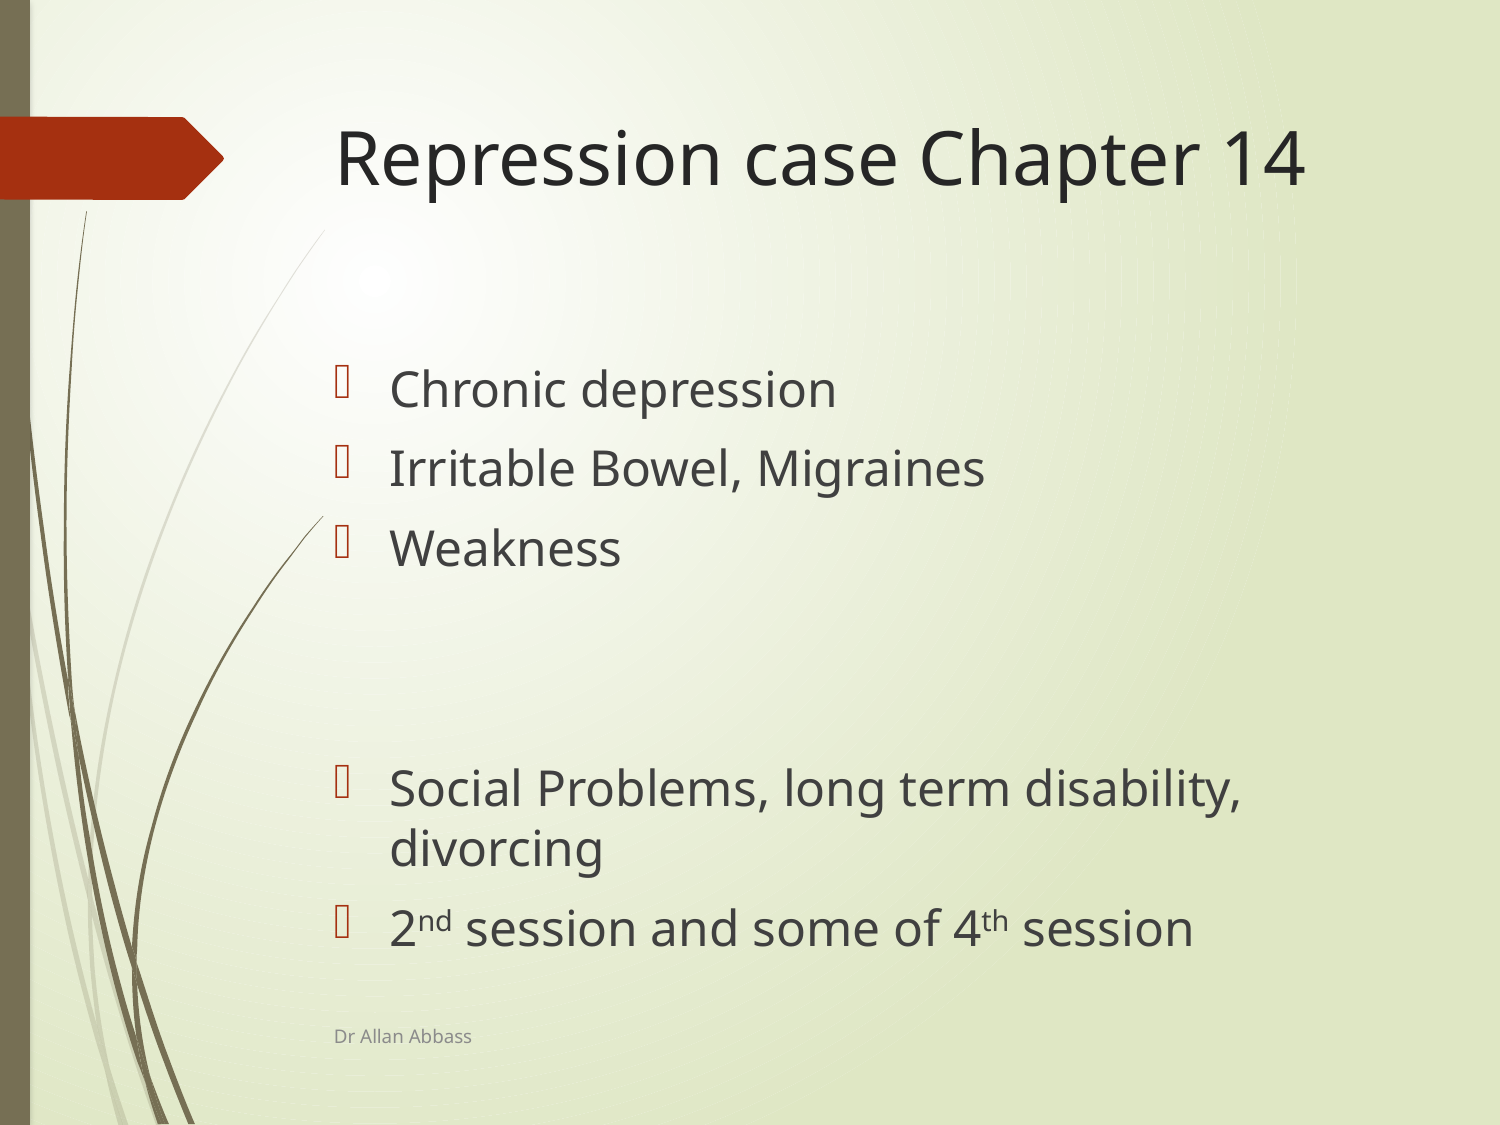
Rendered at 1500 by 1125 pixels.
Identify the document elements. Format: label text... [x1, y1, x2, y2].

title Repression case Chapter 14 [319, 102, 1400, 313]
footer Dr Allan Abbass [318, 1006, 1257, 1067]
list Chronic depression Irritable Bowel, Migraines Weakness Social Problems, long term disability, divorcing 2nd session and some of 4th session [318, 350, 1400, 970]
